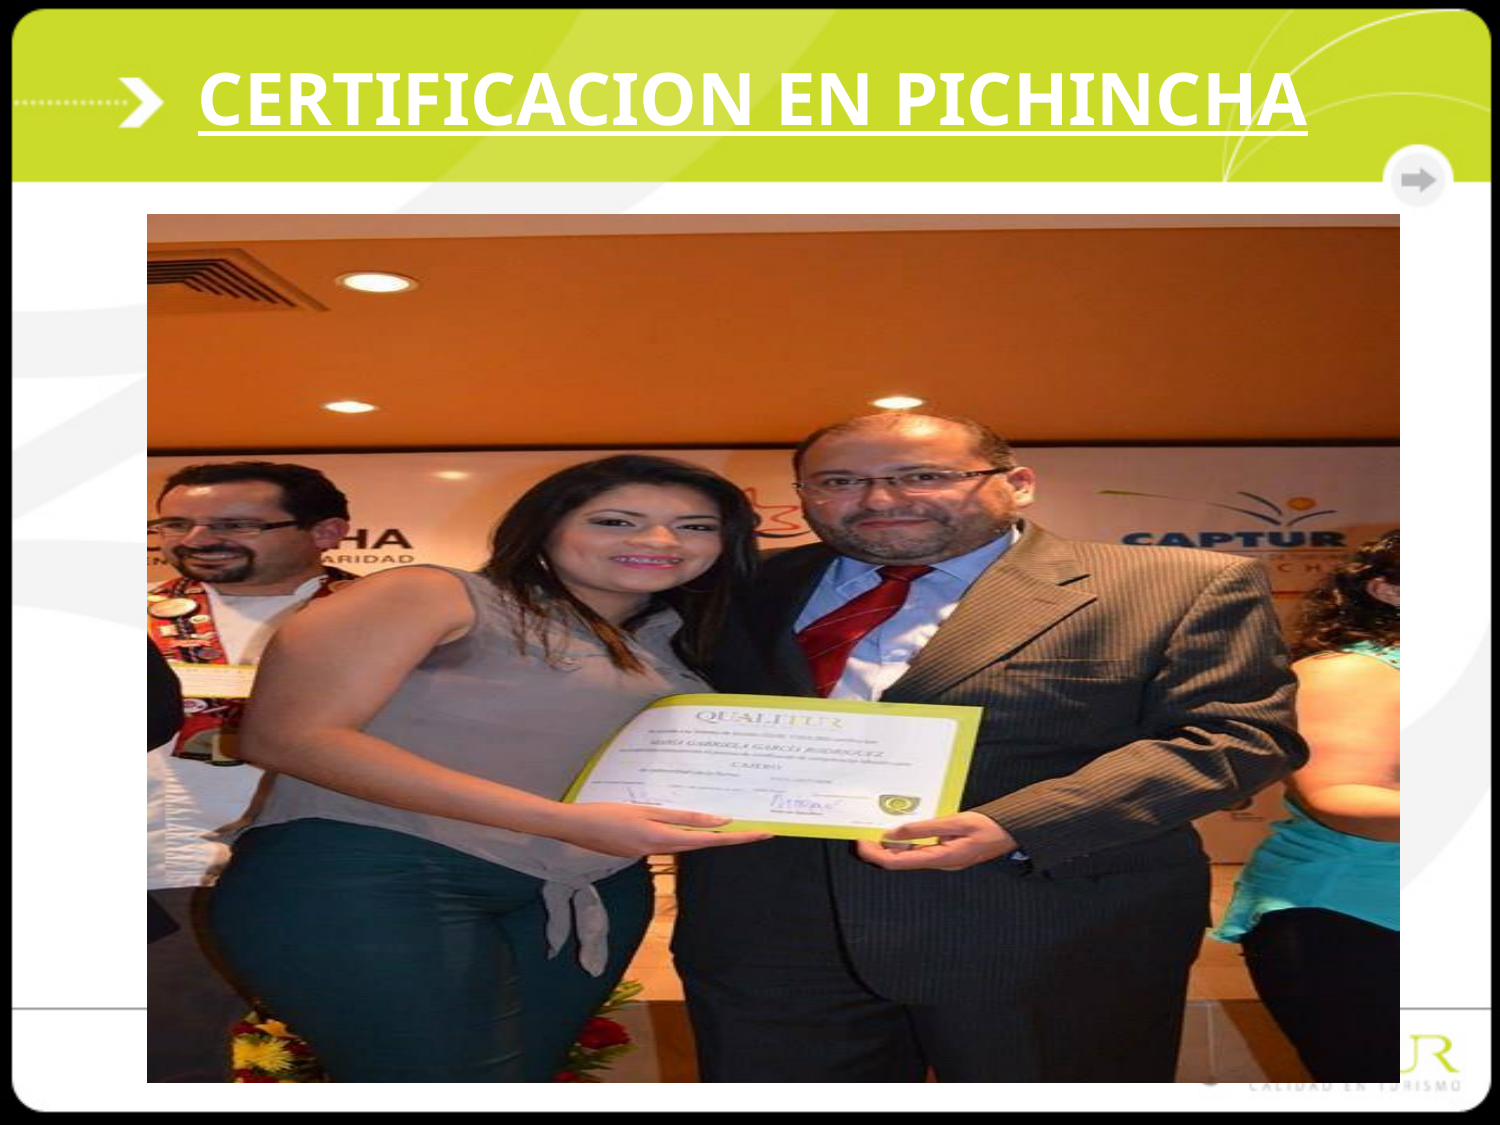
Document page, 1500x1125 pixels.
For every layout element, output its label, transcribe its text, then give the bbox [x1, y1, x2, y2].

picture [0, 0, 1500, 1125]
title CERTIFICACION EN PICHINCHA [183, 2, 1336, 191]
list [147, 213, 1400, 1083]
